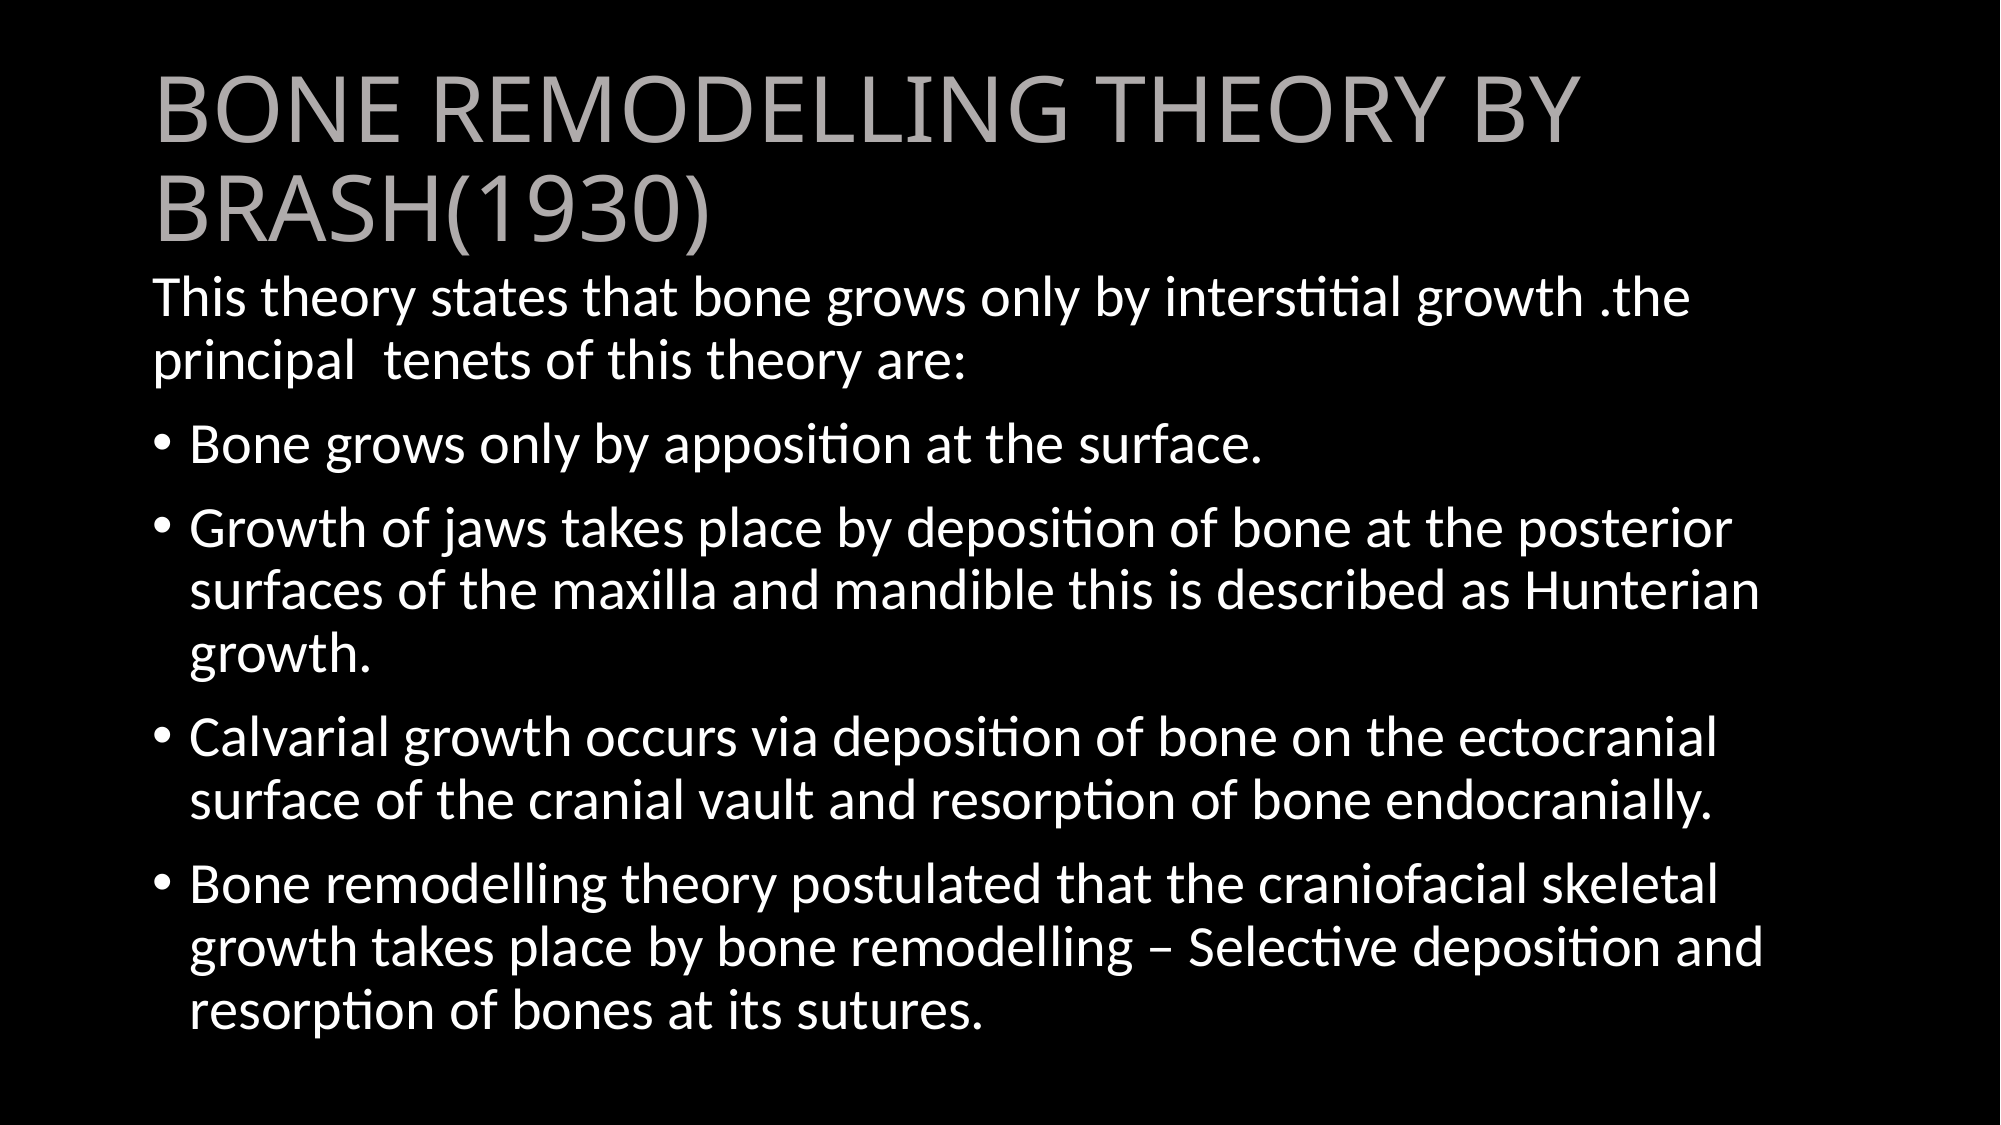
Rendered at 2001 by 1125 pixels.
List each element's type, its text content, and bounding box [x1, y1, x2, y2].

title BONE REMODELLING THEORY BY BRASH(1930) [137, 53, 1863, 258]
list This theory states that bone grows only by interstitial growth .the principal tenets of this theory are: Bone grows only by apposition at the surface. Growth of jaws takes place by deposition of bone at the posterior surfaces of the maxilla and mandible this is described as Hunterian growth. Calvarial growth occurs via deposition of bone on the ectocranial surface of the cranial vault and resorption of bone endocranially. Bone remodelling theory postulated that the craniofacial skeletal growth takes place by bone remodelling – Selective deposition and resorption of bones at its sutures. [137, 258, 1863, 1125]
